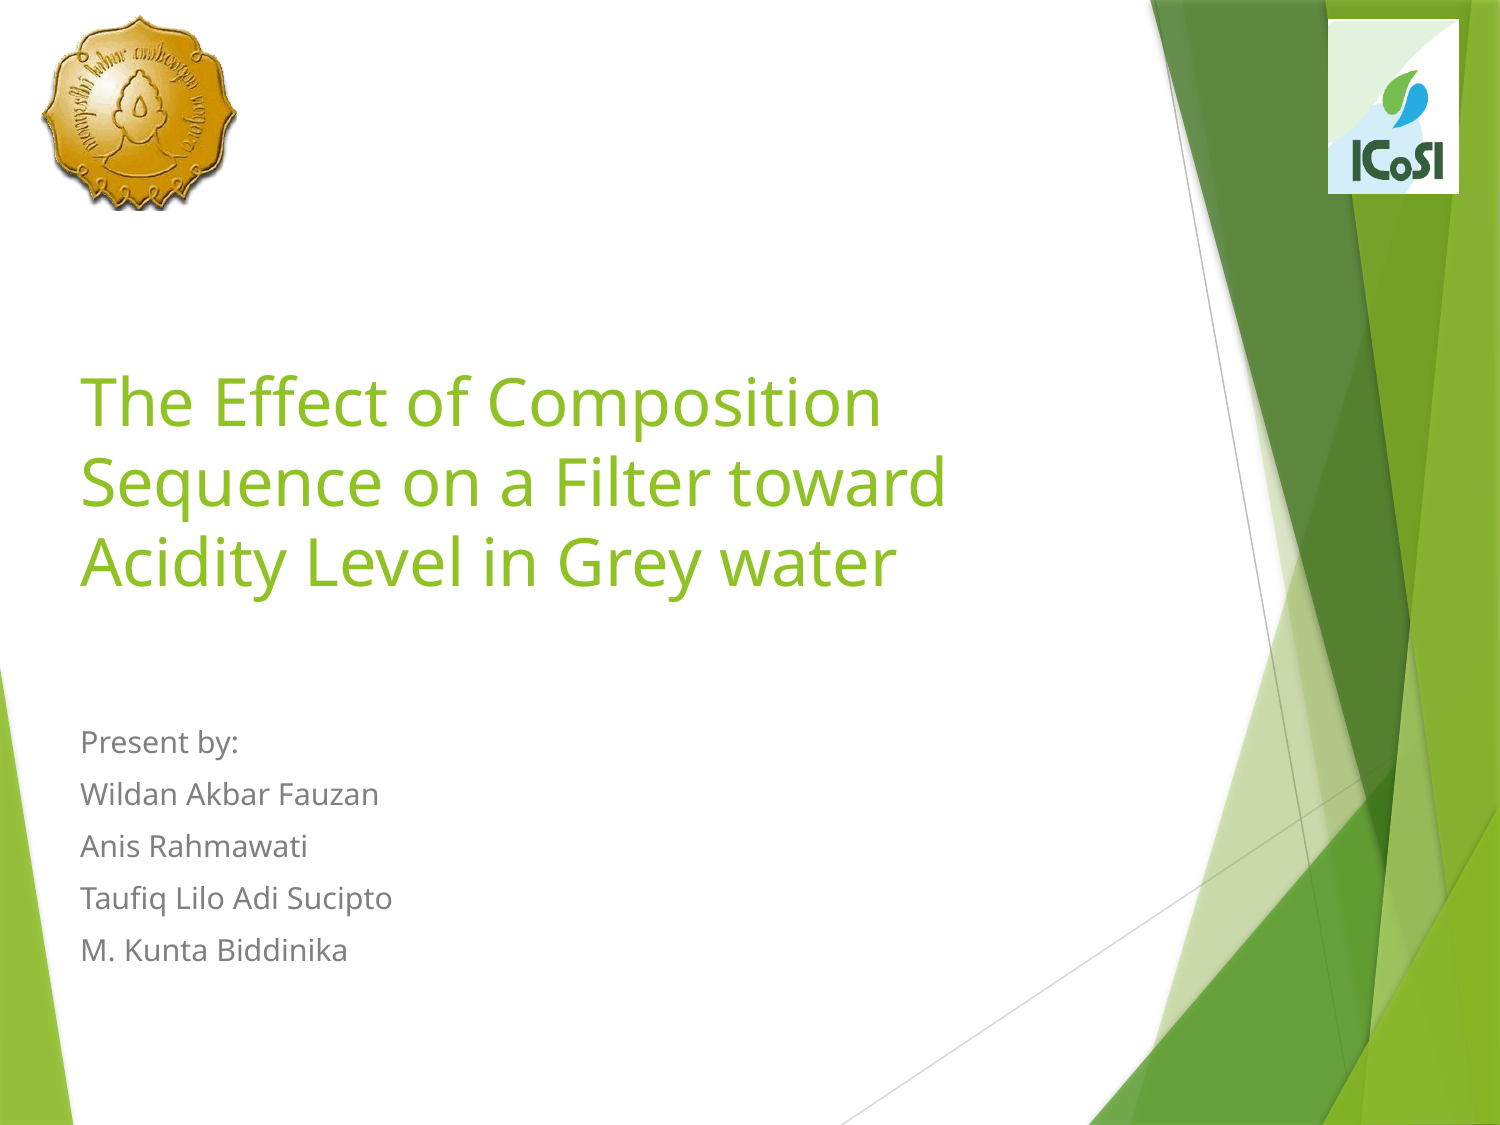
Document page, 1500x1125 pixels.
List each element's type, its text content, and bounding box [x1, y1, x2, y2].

picture [1327, 18, 1460, 194]
picture [40, 14, 237, 211]
list Present by: Wildan Akbar Fauzan Anis Rahmawati Taufiq Lilo Adi Sucipto M. Kunta Biddinika [64, 716, 809, 977]
title The Effect of Composition Sequence on a Filter toward Acidity Level in Grey water [64, 349, 1078, 687]
